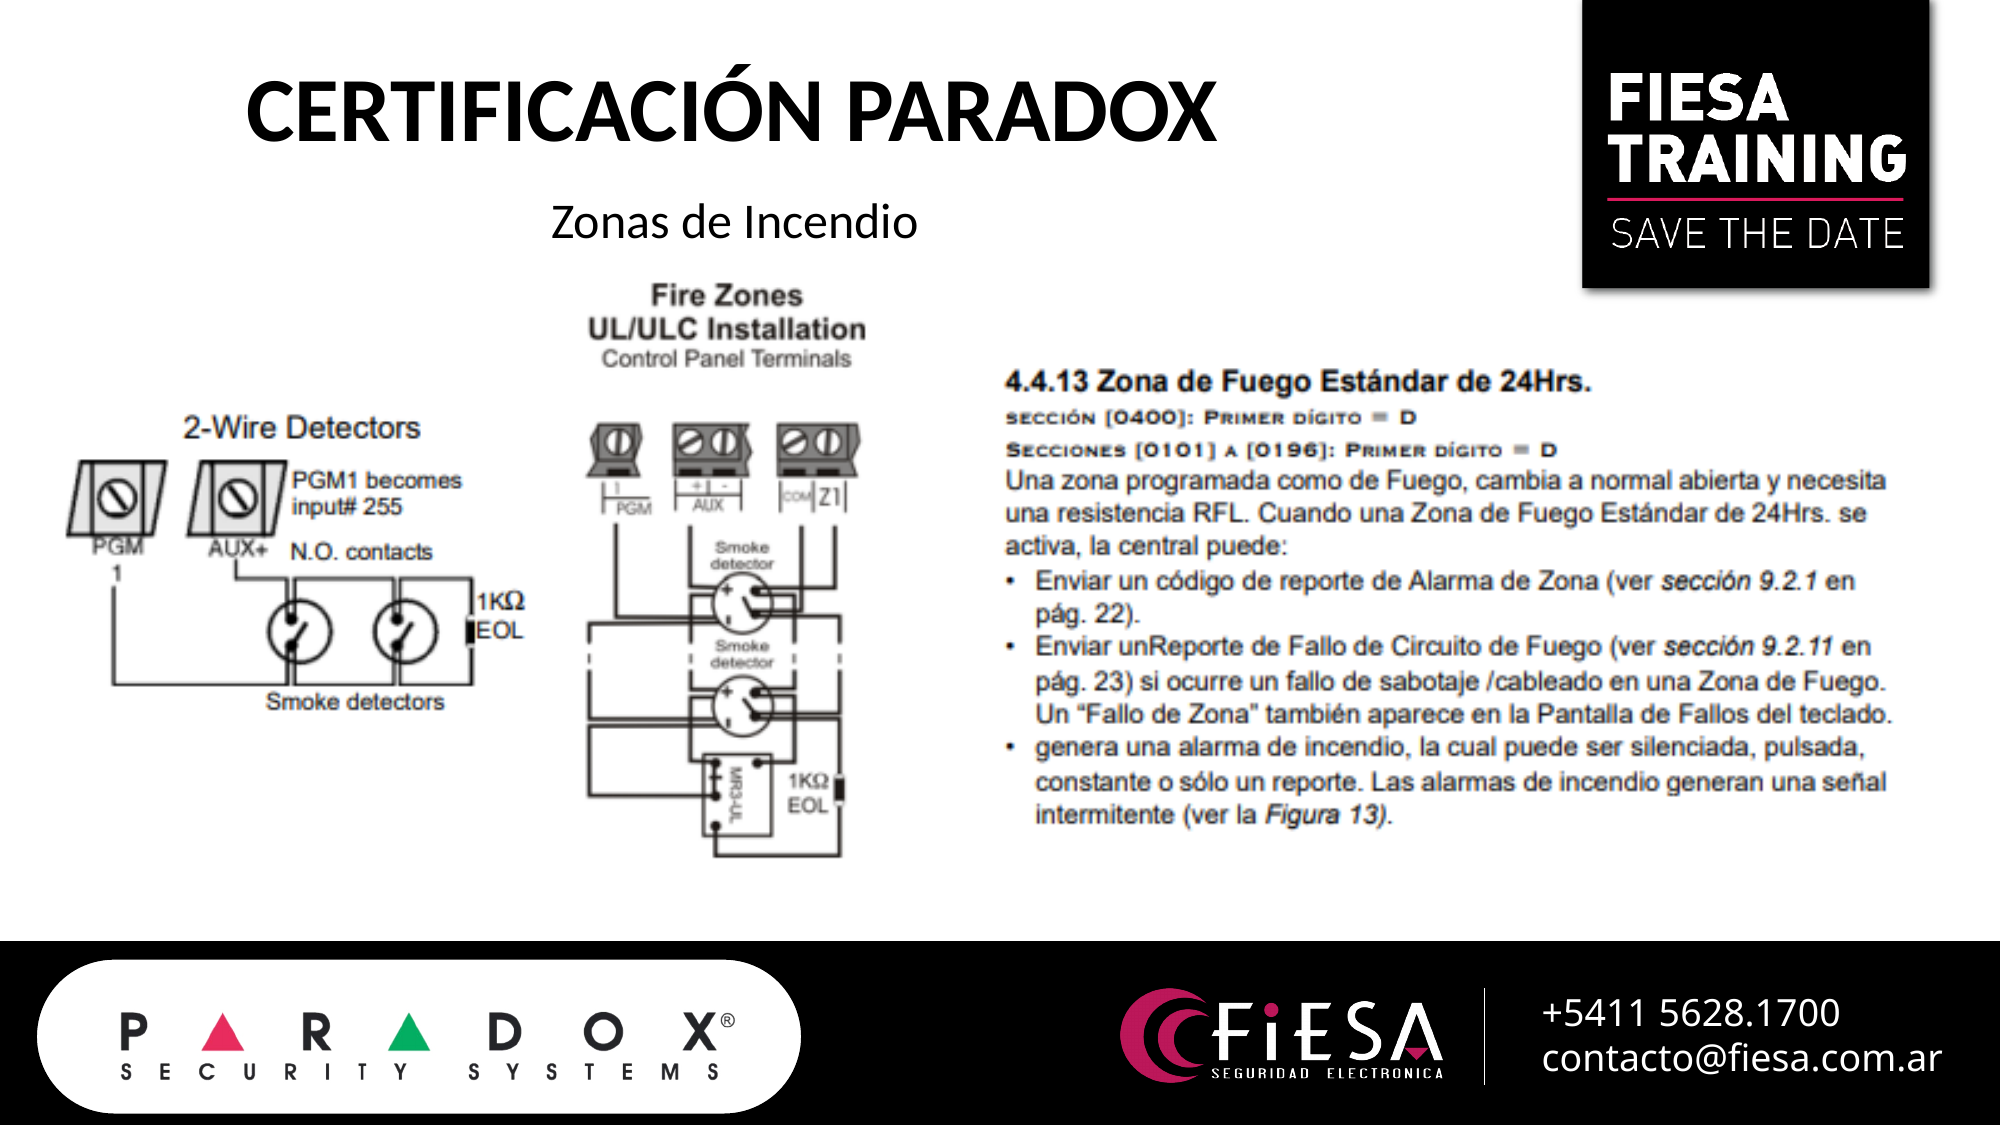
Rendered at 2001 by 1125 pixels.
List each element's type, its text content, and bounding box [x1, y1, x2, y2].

text_box [0, 941, 2000, 1125]
text_box +5411 5628.1700 contacto@fiesa.com.ar [1526, 981, 2000, 1087]
text_box Zonas de Incendio [536, 181, 934, 257]
text_box [34, 957, 804, 1116]
picture [970, 357, 1904, 842]
text_box CERTIFICACIÓN PARADOX [231, 42, 1373, 168]
picture [1120, 988, 1443, 1083]
picture [1571, 0, 1946, 305]
picture [62, 277, 936, 872]
picture [120, 1009, 736, 1083]
